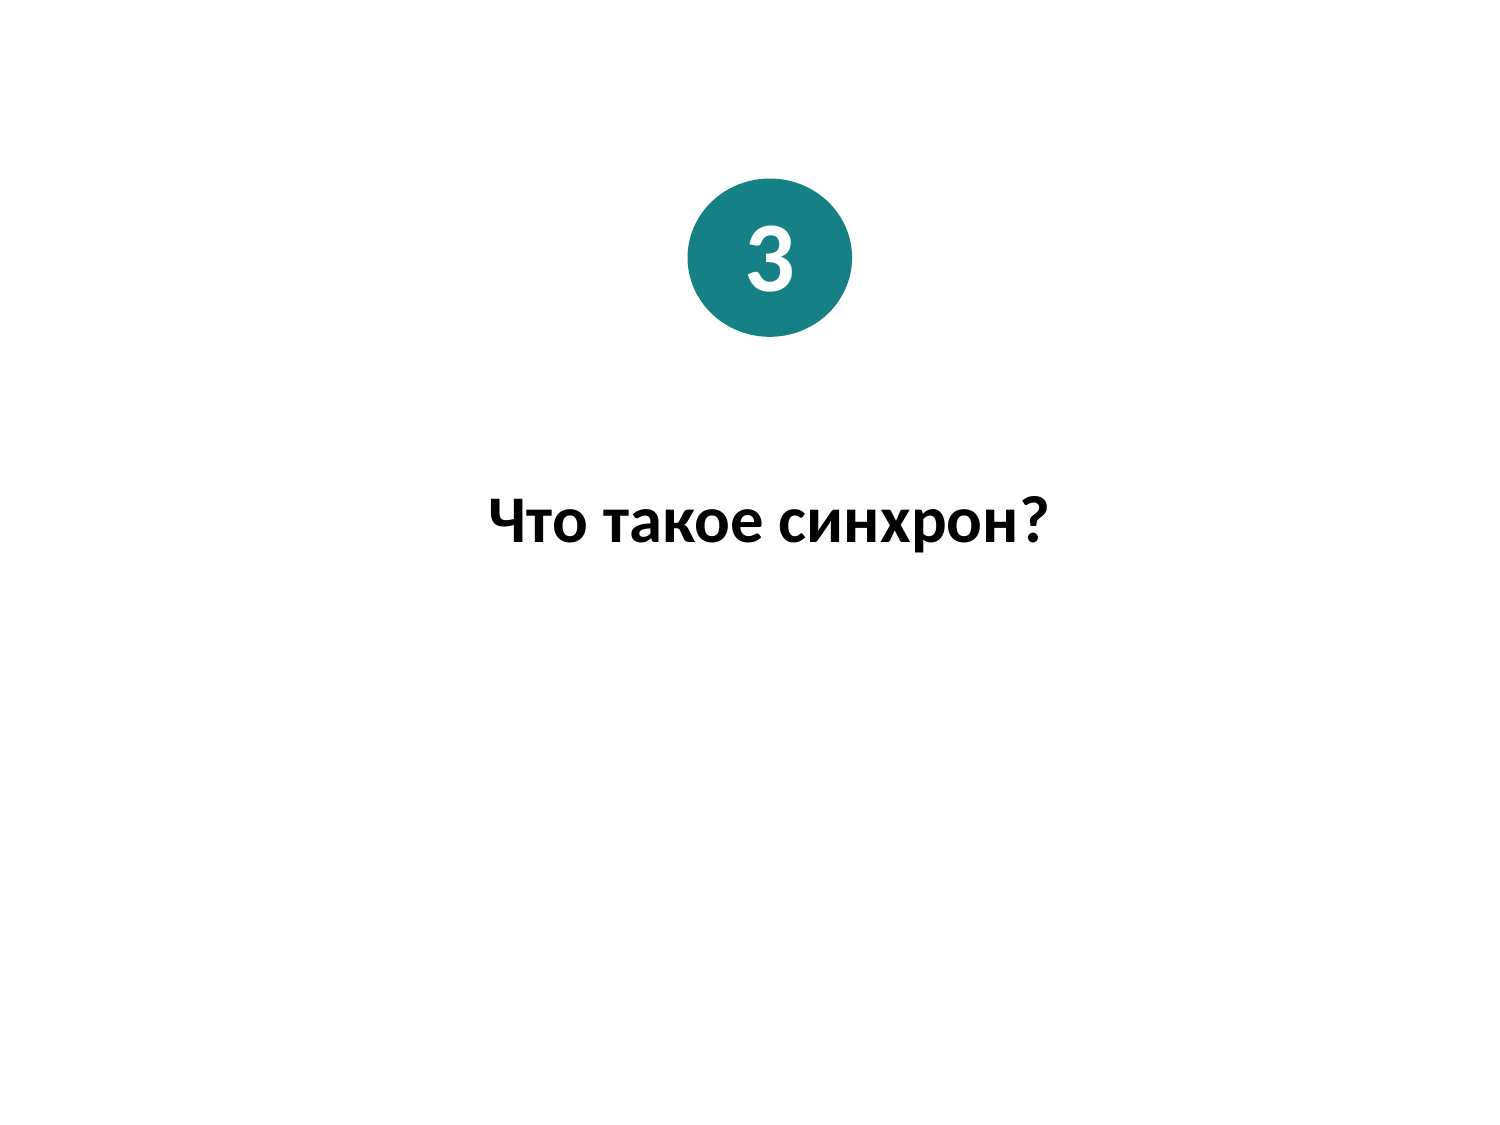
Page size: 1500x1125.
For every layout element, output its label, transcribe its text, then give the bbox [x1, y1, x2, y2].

text_box Что такое синхрон? [473, 468, 1066, 564]
text_box [716, 319, 824, 338]
text_box [736, 177, 803, 184]
text_box 3 [678, 184, 862, 319]
